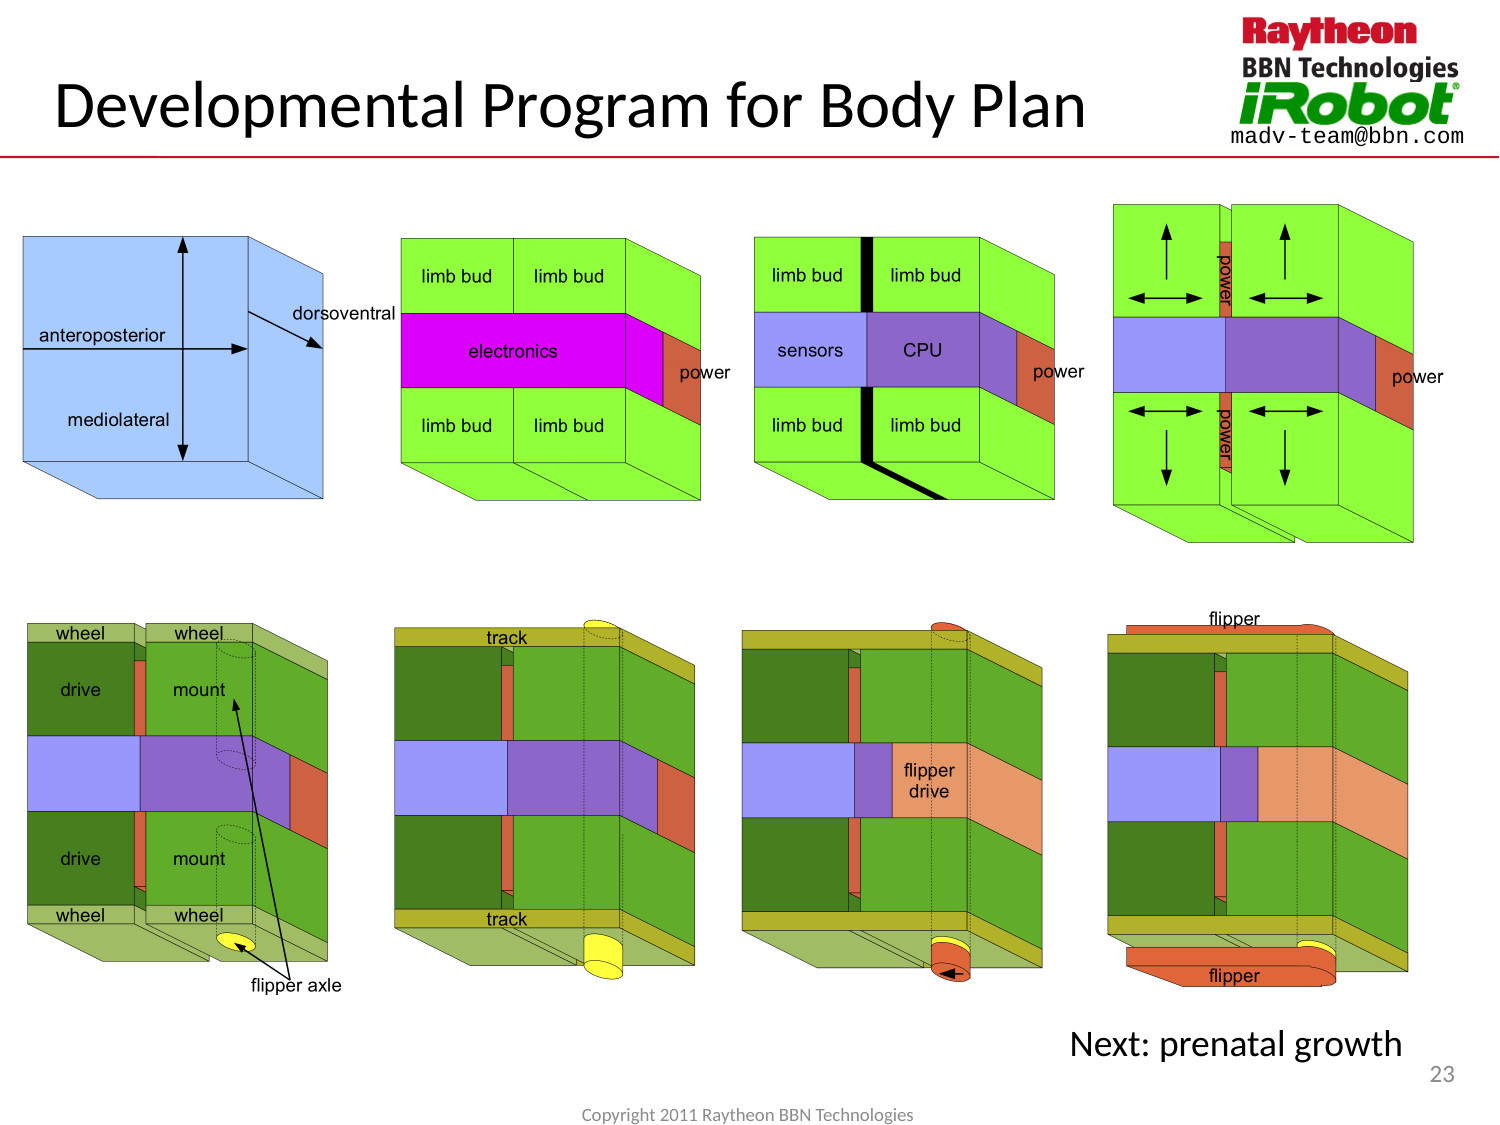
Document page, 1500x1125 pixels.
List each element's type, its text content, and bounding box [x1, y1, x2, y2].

title Developmental Program for Body Plan [39, 44, 1390, 158]
picture [21, 233, 732, 504]
picture [1239, 14, 1460, 125]
footer Copyright 2011 Raytheon BBN Technologies [512, 1102, 988, 1125]
picture [388, 616, 699, 981]
picture [750, 233, 1087, 505]
text_box Next: prenatal growth [1054, 1012, 1419, 1072]
picture [24, 619, 343, 995]
picture [1110, 200, 1446, 546]
picture [738, 619, 1044, 983]
slide_number 23 [1120, 1042, 1471, 1103]
picture [1103, 608, 1410, 990]
